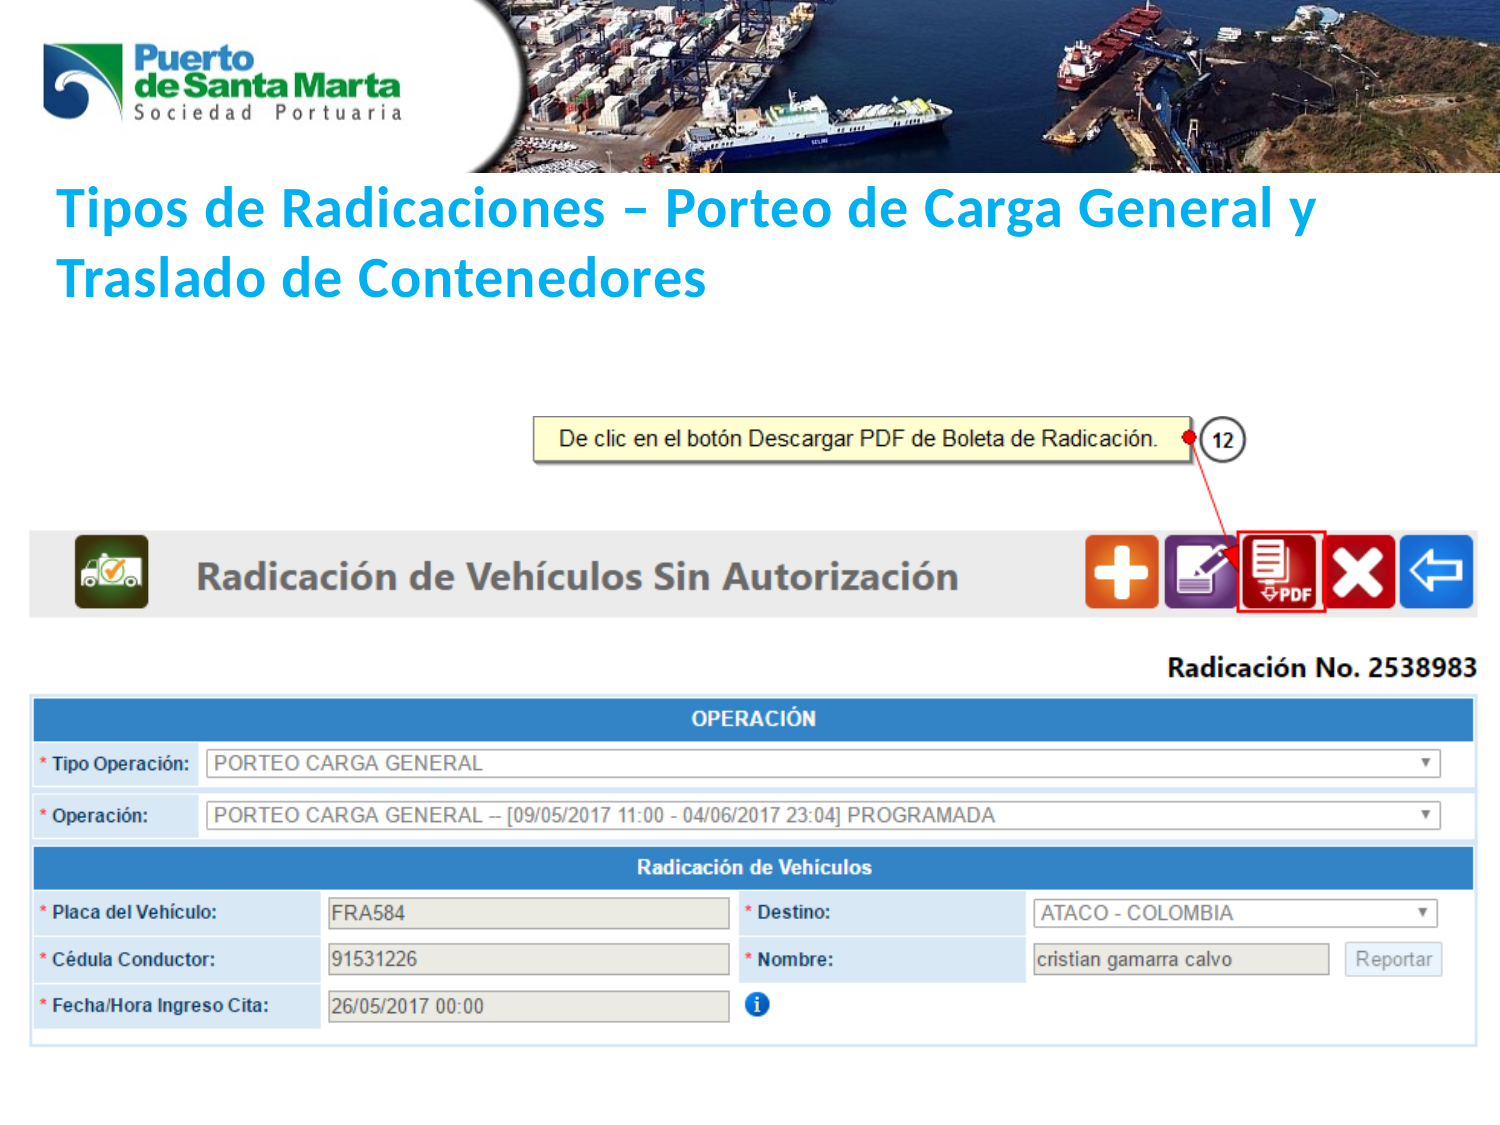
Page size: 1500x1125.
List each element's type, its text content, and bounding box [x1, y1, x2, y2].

picture [0, 0, 1500, 173]
picture [23, 416, 1481, 1055]
text_box Tipos de Radicaciones – Porteo de Carga General y Traslado de Contenedores [41, 184, 1465, 293]
